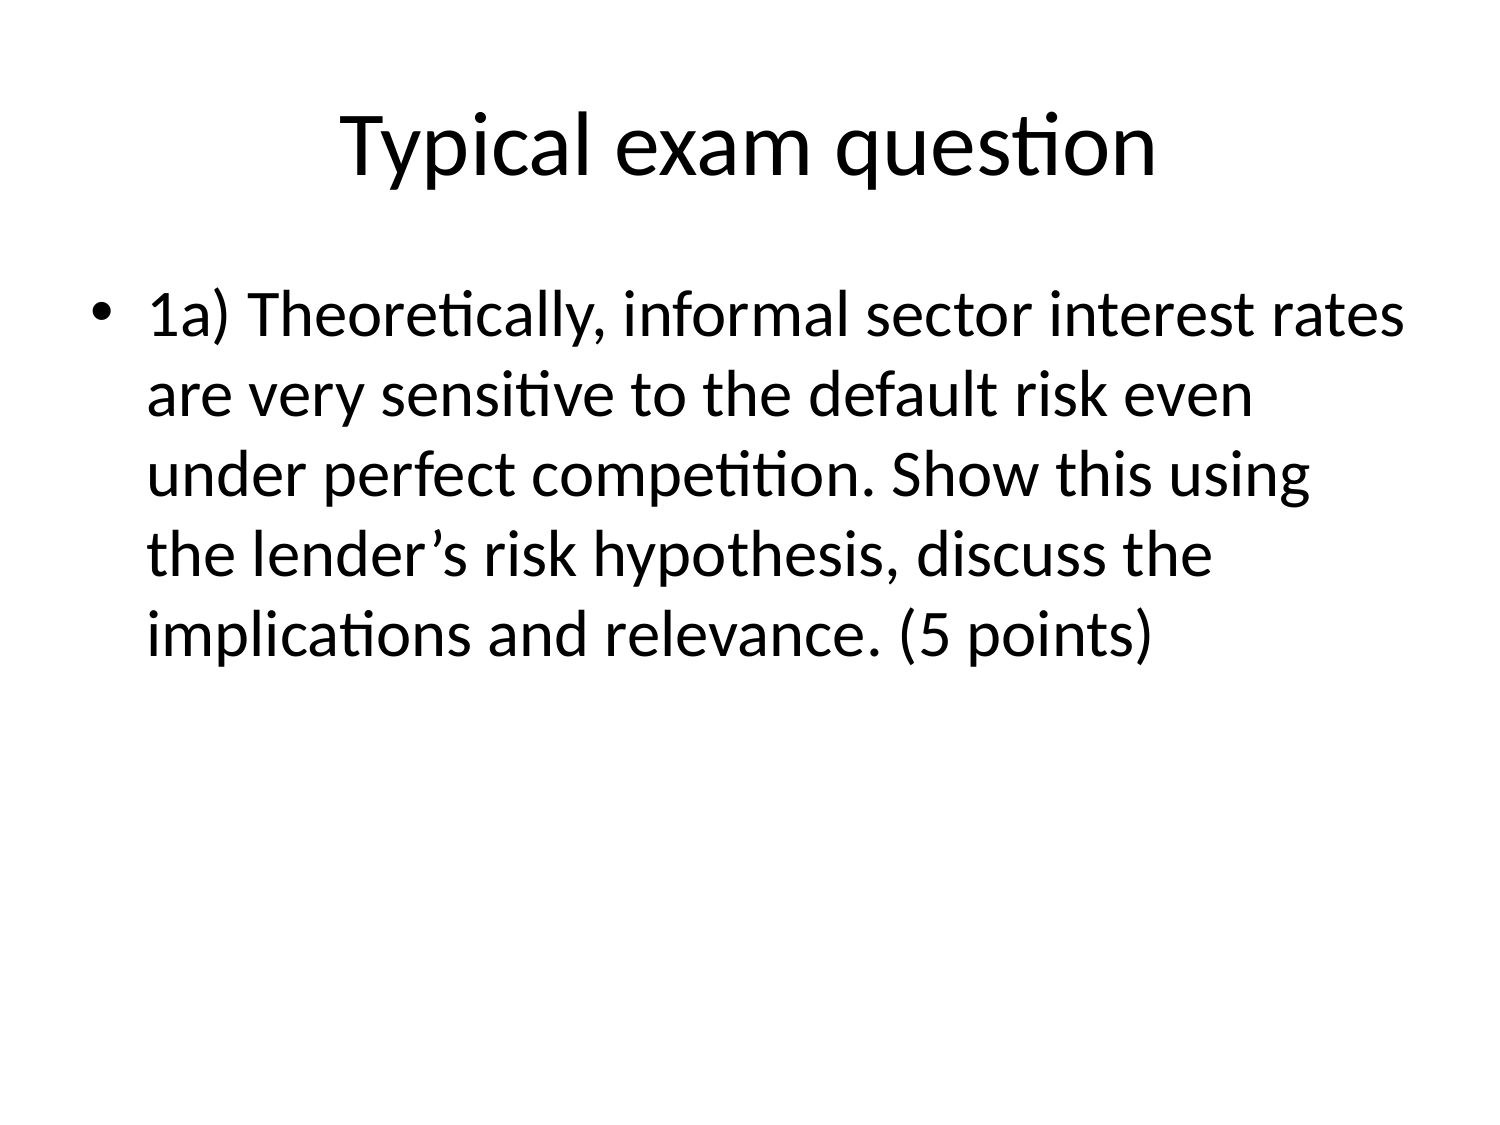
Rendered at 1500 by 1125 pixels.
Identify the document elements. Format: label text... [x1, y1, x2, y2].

title Typical exam question [74, 44, 1426, 233]
list 1a) Theoretically, informal sector interest rates are very sensitive to the default risk even under perfect competition. Show this using the lender’s risk hypothesis, discuss the implications and relevance. (5 points) [74, 262, 1426, 1006]
